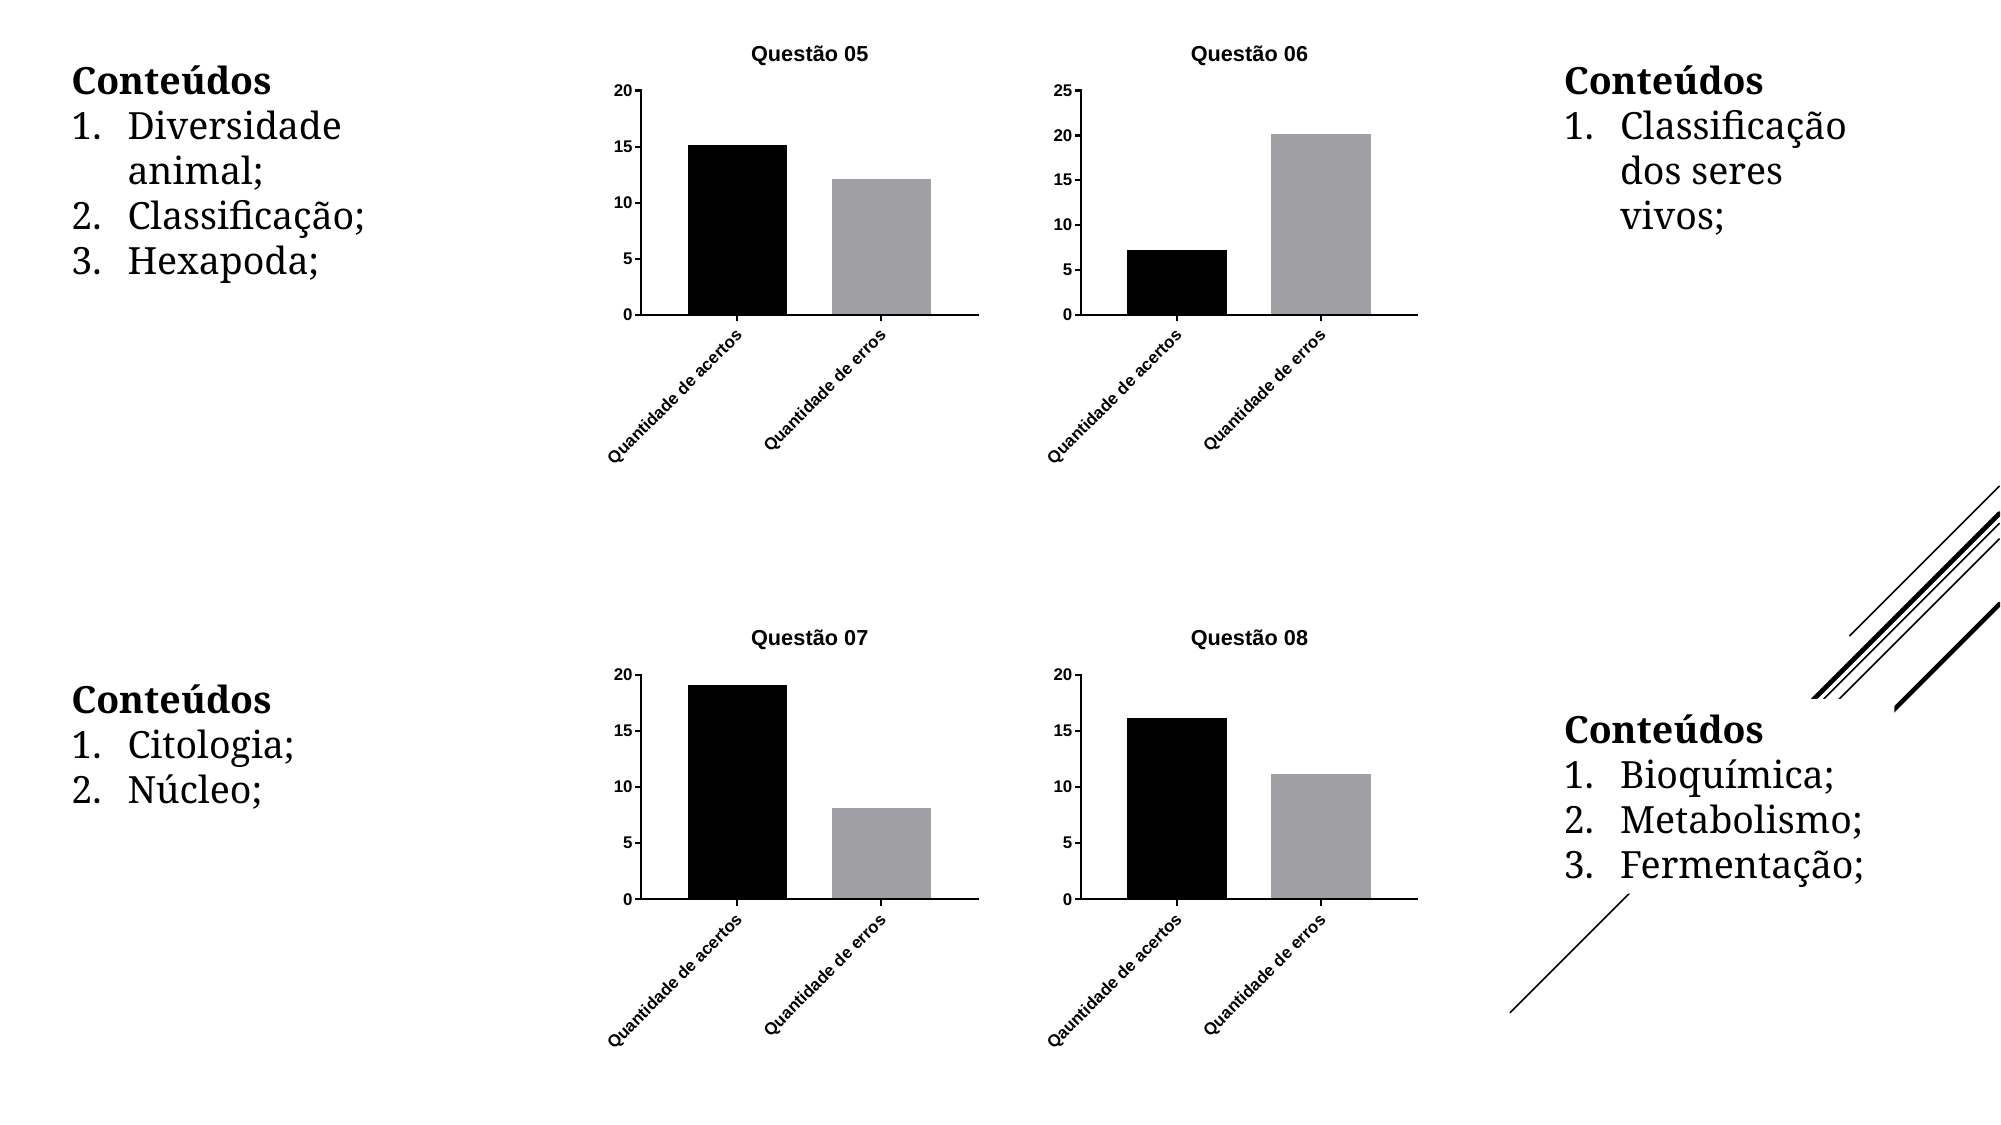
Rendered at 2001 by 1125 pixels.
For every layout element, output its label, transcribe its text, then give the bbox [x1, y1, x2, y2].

text_box Conteúdos Bioquímica; Metabolismo; Fermentação; [1548, 698, 1895, 894]
text_box Conteúdos Classificação dos seres vivos; [1548, 49, 1895, 245]
text_box Conteúdos Citologia; Núcleo; [56, 668, 403, 819]
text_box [554, 9, 1446, 1116]
text_box Conteúdos Diversidade animal; Classificação; Hexapoda; [56, 49, 403, 290]
